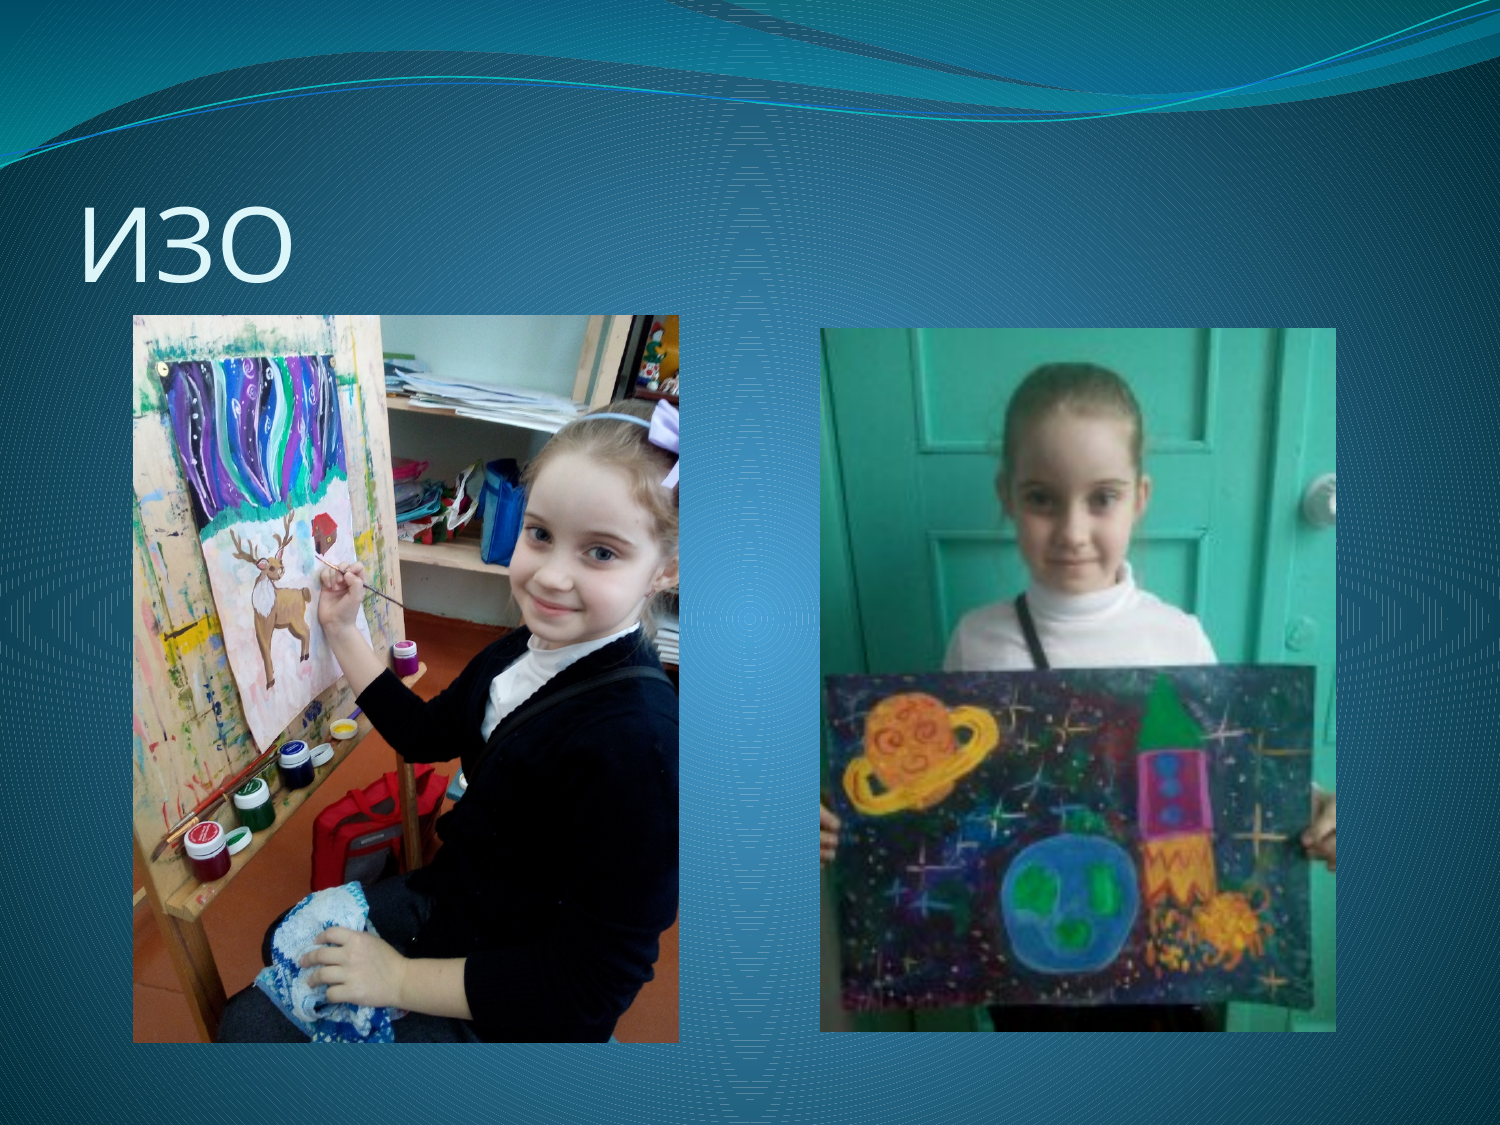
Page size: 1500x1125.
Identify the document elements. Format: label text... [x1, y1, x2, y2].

title ИЗО [75, 115, 1425, 303]
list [133, 314, 680, 1043]
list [820, 327, 1337, 1032]
